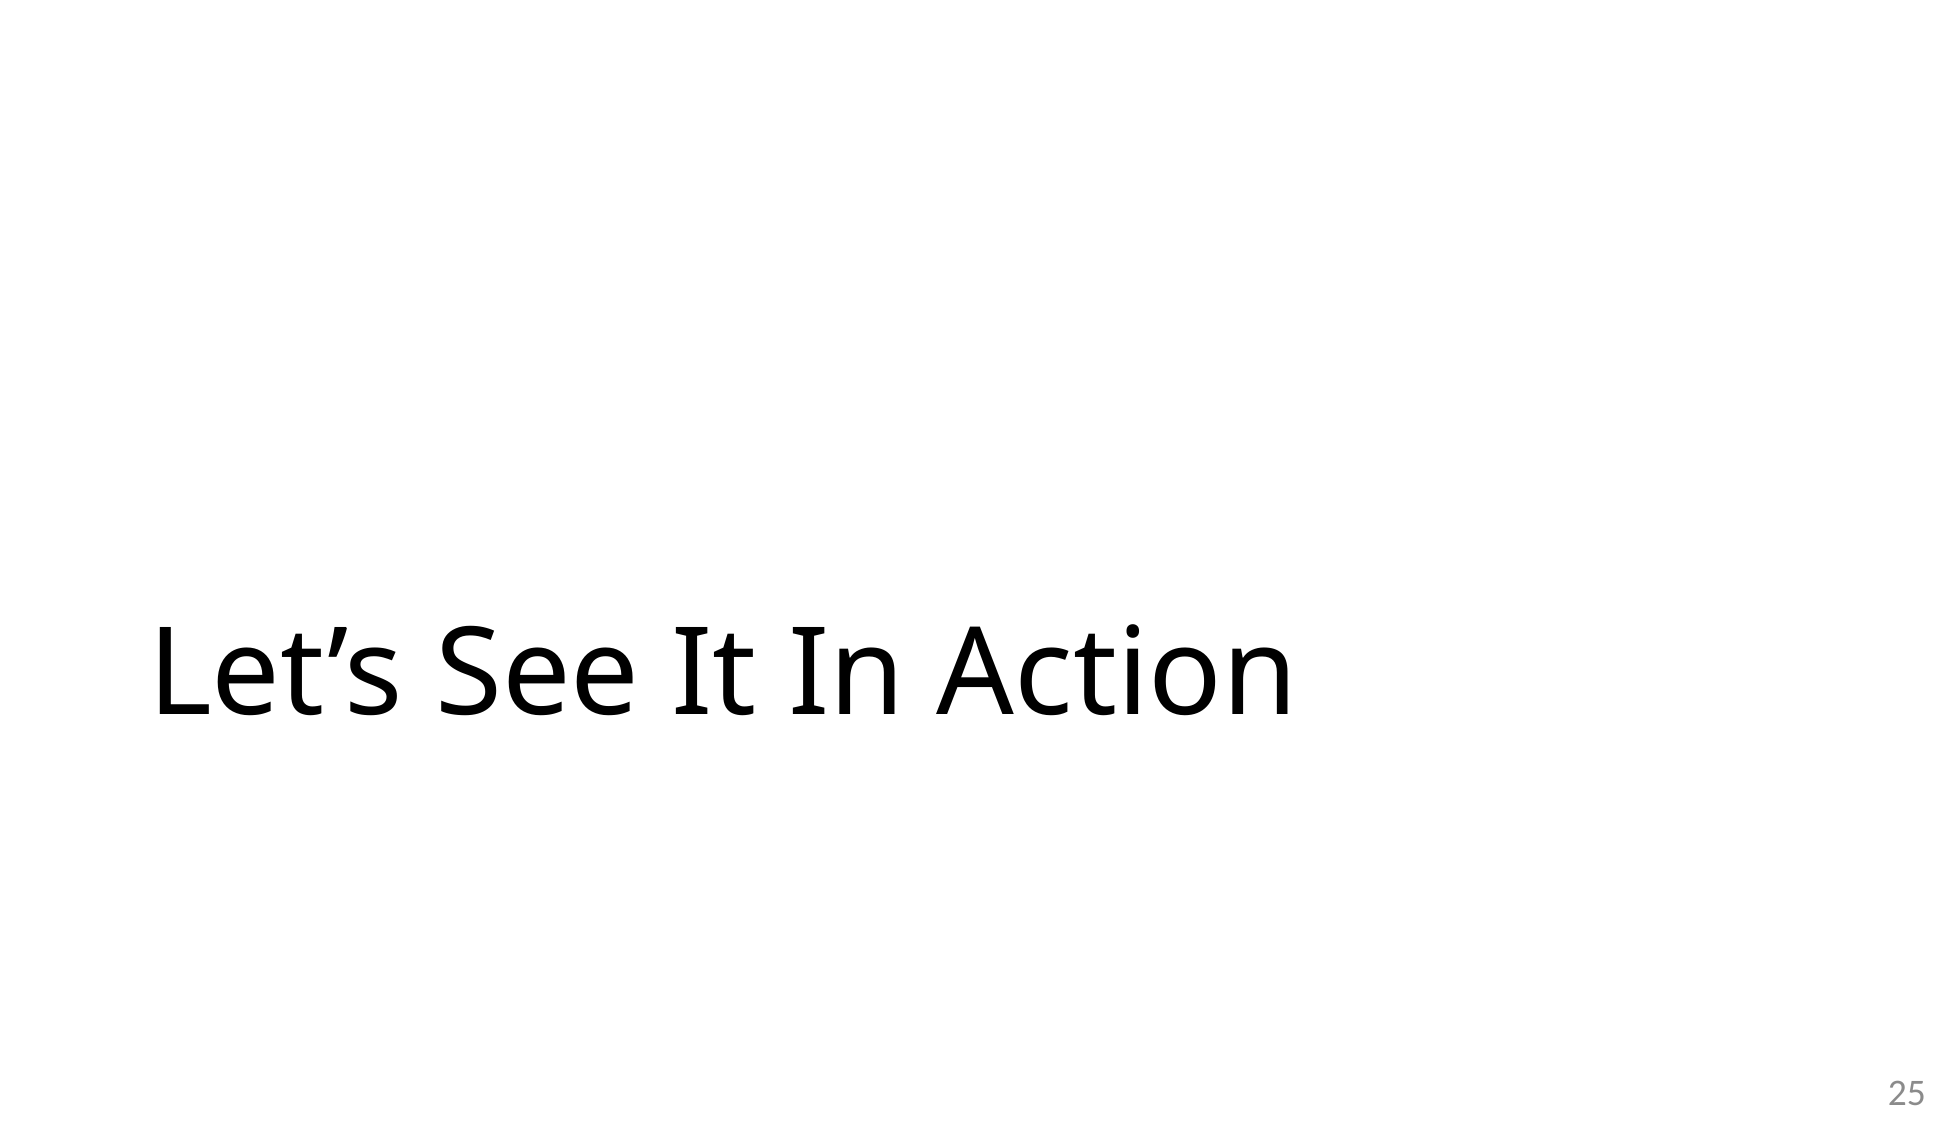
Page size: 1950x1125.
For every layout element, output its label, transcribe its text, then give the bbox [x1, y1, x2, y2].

slide_number 25 [1485, 1060, 1941, 1121]
title Let’s See It In Action [133, 280, 1815, 749]
